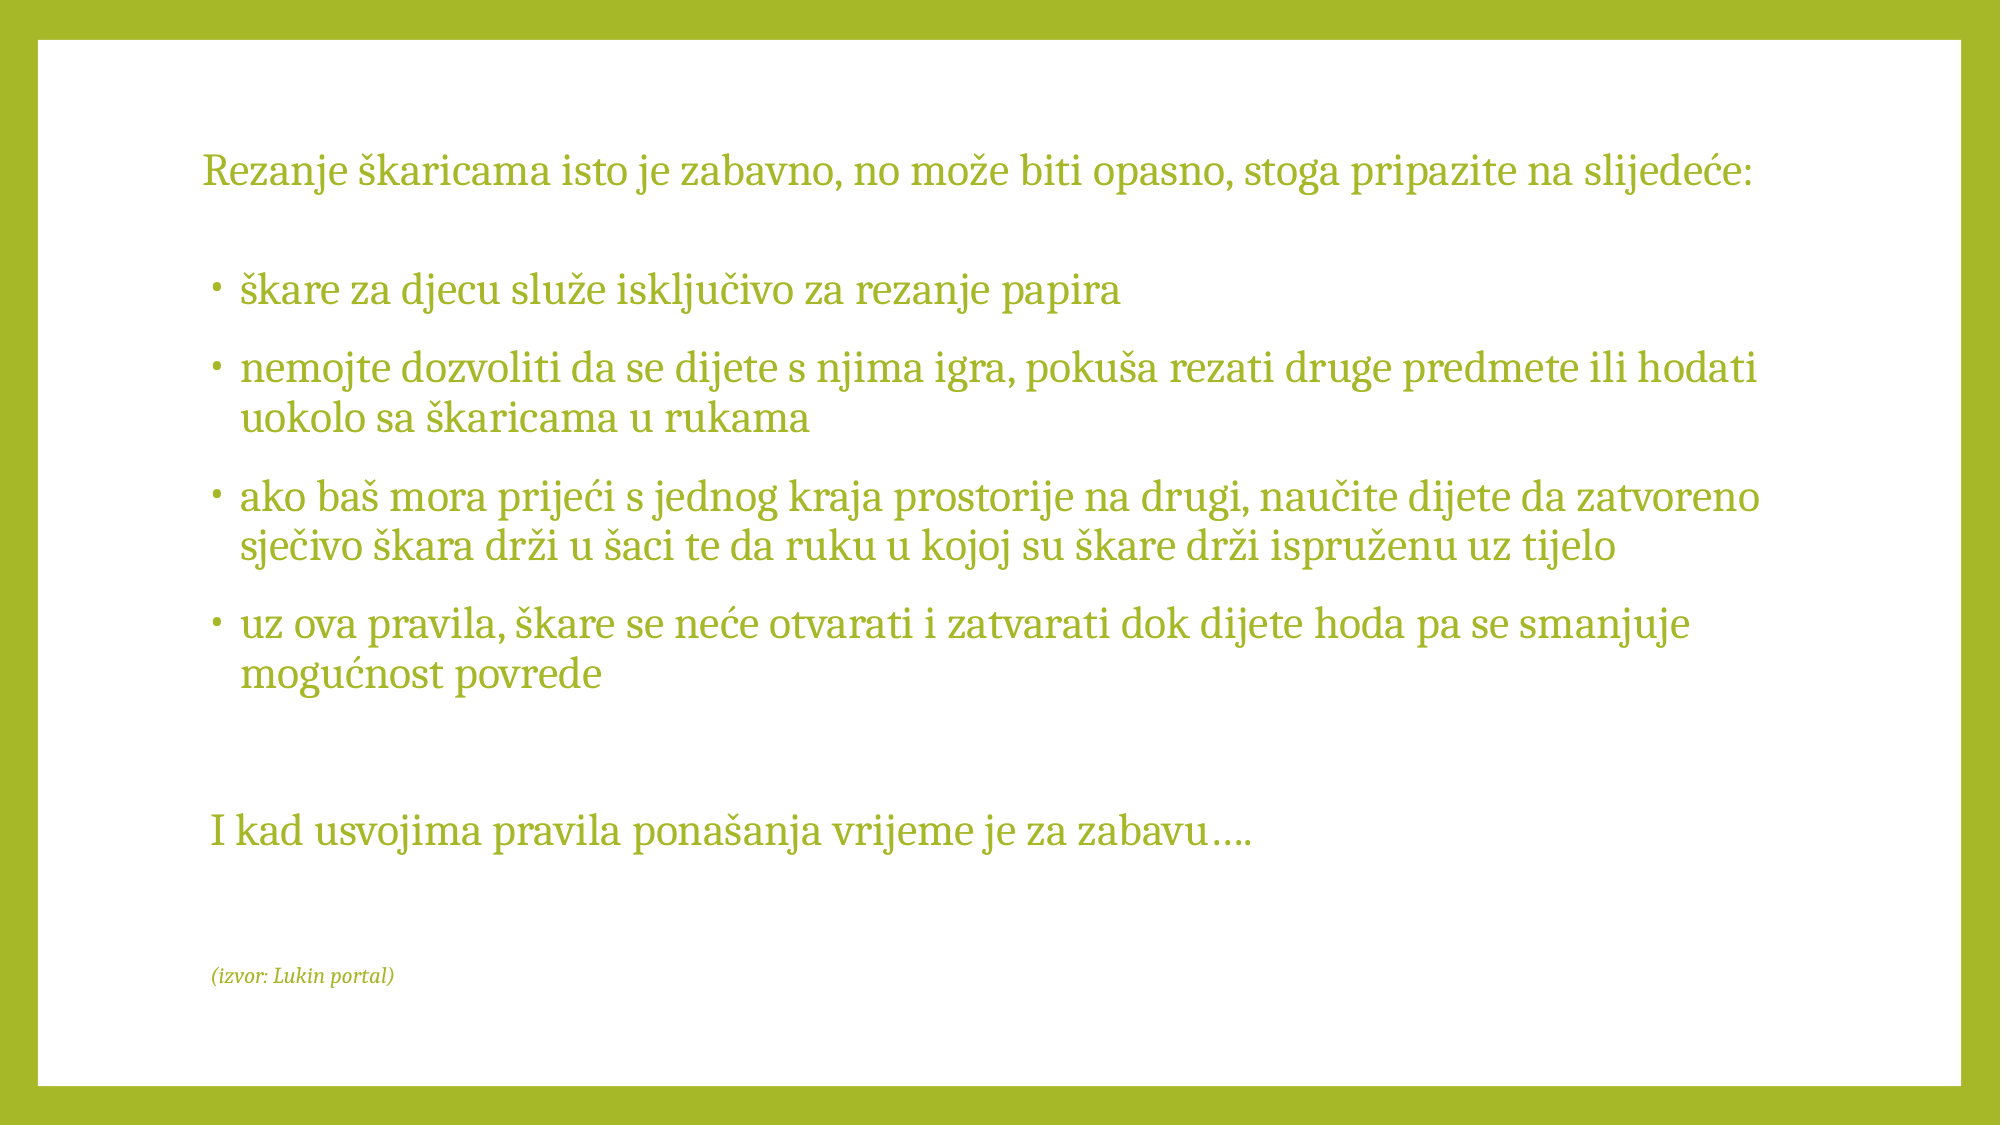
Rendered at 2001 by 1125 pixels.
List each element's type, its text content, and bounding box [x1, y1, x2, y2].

title Rezanje škaricama isto je zabavno, no može biti opasno, stoga pripazite na slijedeće: [187, 99, 1887, 241]
list škare za djecu služe isključivo za rezanje papira nemojte dozvoliti da se dijete s njima igra, pokuša rezati druge predmete ili hodati uokolo sa škaricama u rukama ako baš mora prijeći s jednog kraja prostorije na drugi, naučite dijete da zatvoreno sječivo škara drži u šaci te da ruku u kojoj su škare drži ispruženu uz tijelo uz ova pravila, škare se neće otvarati i zatvarati dok dijete hoda pa se smanjuje mogućnost povrede I kad usvojima pravila ponašanja vrijeme je za zabavu…. (izvor: Lukin portal) [187, 257, 1808, 1056]
